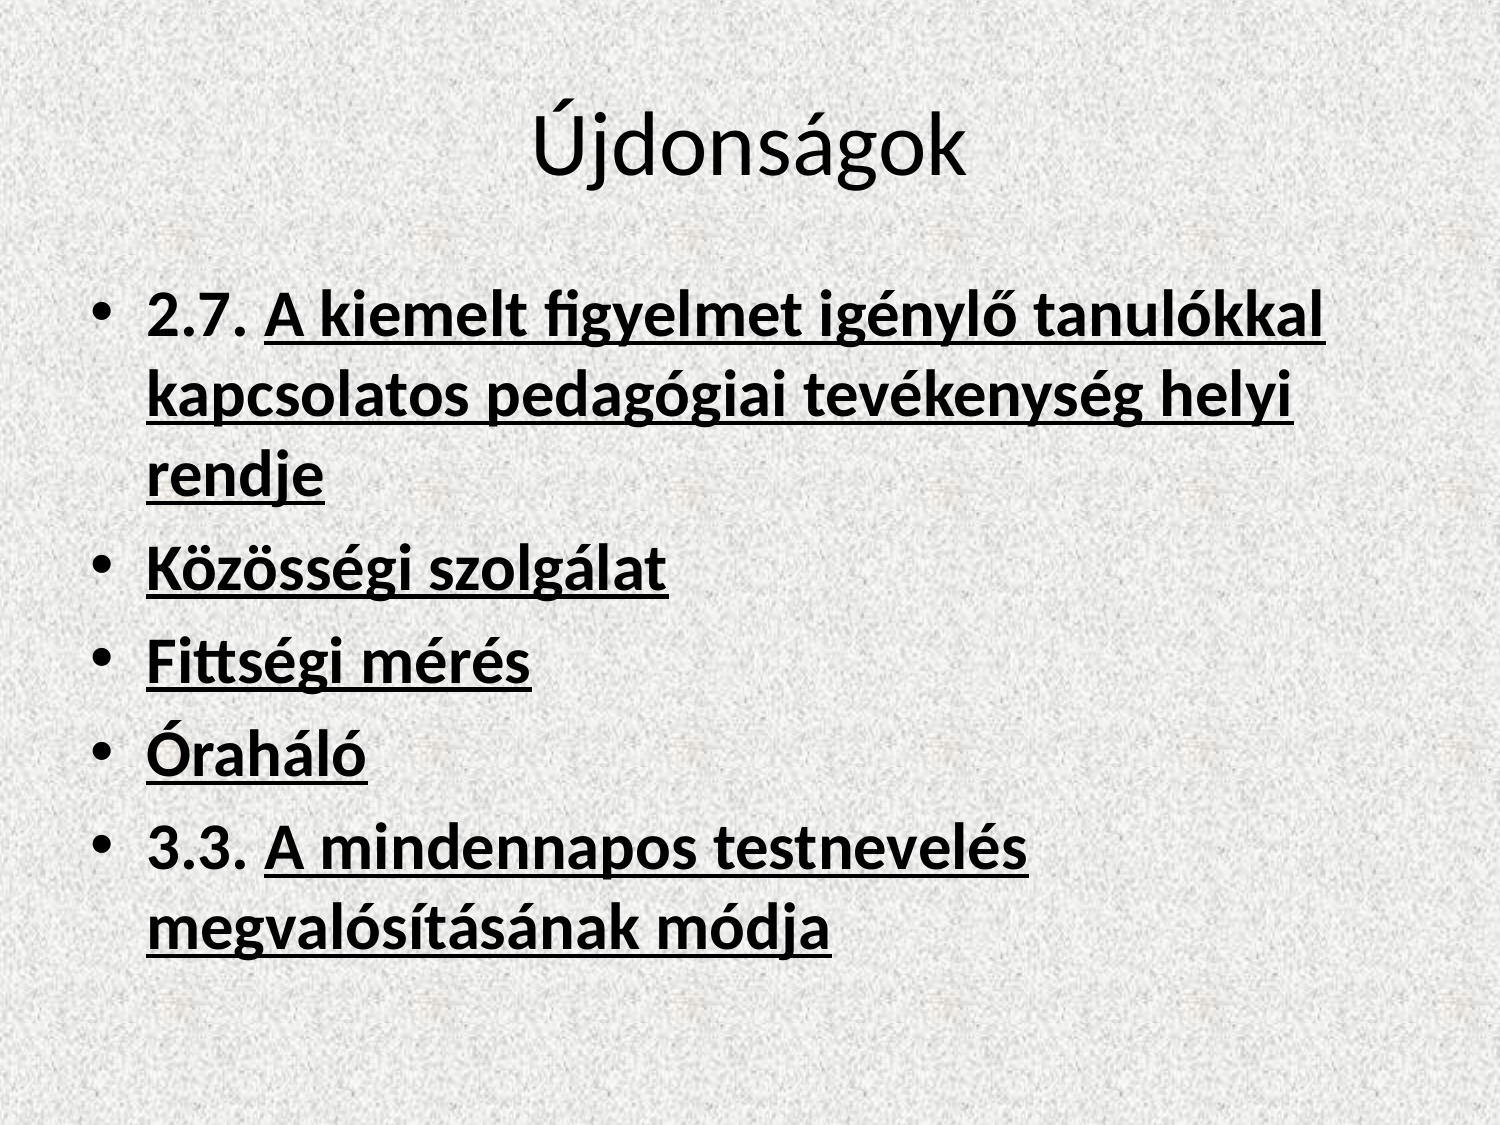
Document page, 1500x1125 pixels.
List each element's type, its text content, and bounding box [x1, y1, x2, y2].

list 2.7. A kiemelt figyelmet igénylő tanulókkal kapcsolatos pedagógiai tevékenység helyi rendje Közösségi szolgálat Fittségi mérés Óraháló 3.3. A mindennapos testnevelés megvalósításának módja [75, 262, 1425, 1005]
picture [0, 0, 1500, 1125]
title Újdonságok [75, 45, 1425, 233]
